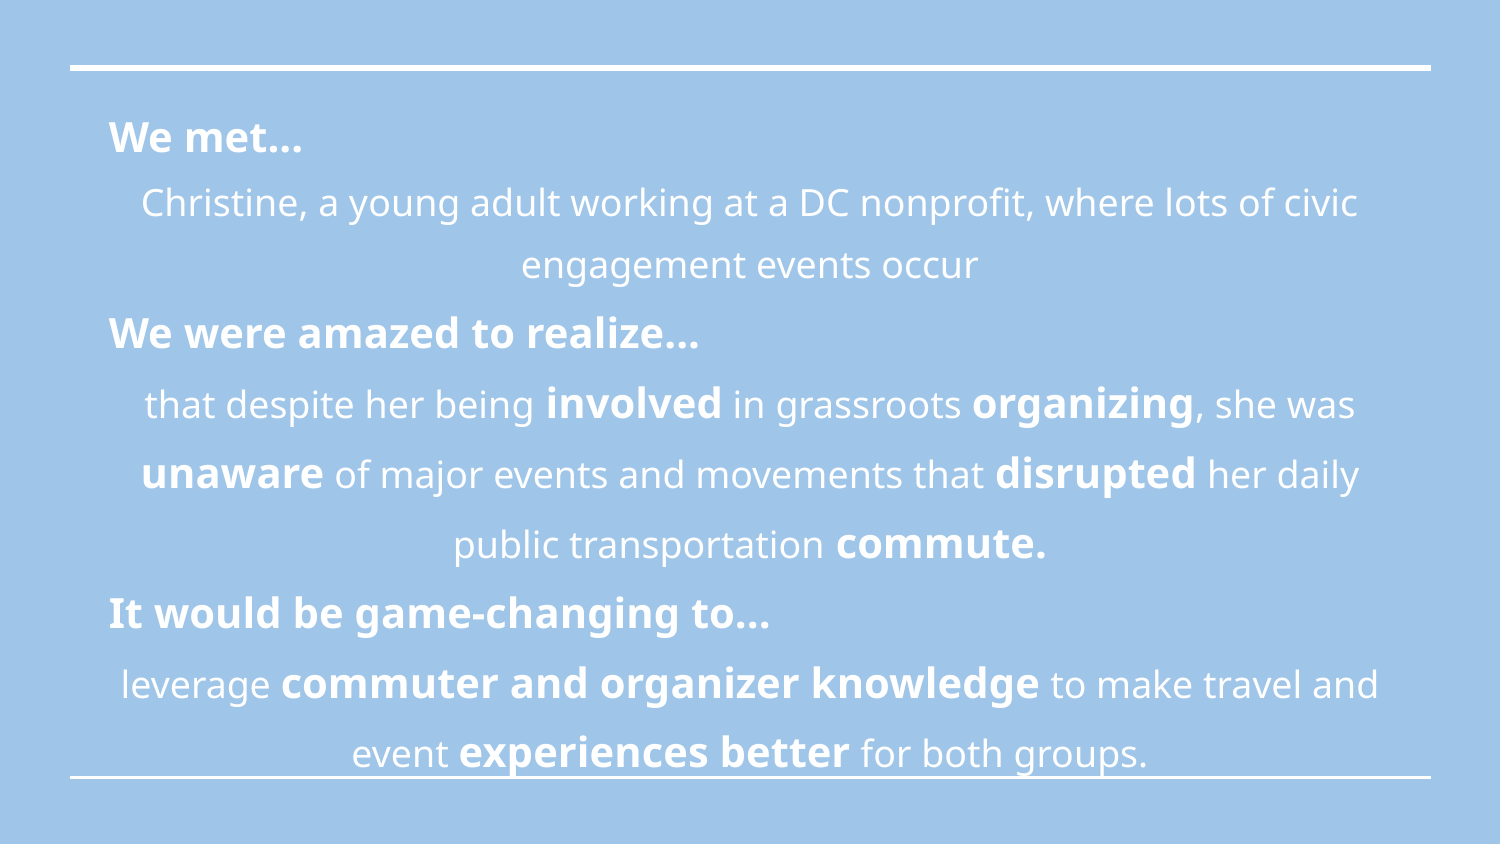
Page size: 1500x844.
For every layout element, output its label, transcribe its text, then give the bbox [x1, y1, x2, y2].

text_box We met... Christine, a young adult working at a DC nonprofit, where lots of civic engagement events occur We were amazed to realize... that despite her being involved in grassroots organizing, she was unaware of major events and movements that disrupted her daily public transportation commute. It would be game-changing to... leverage commuter and organizer knowledge to make travel and event experiences better for both groups. [93, 75, 1407, 769]
